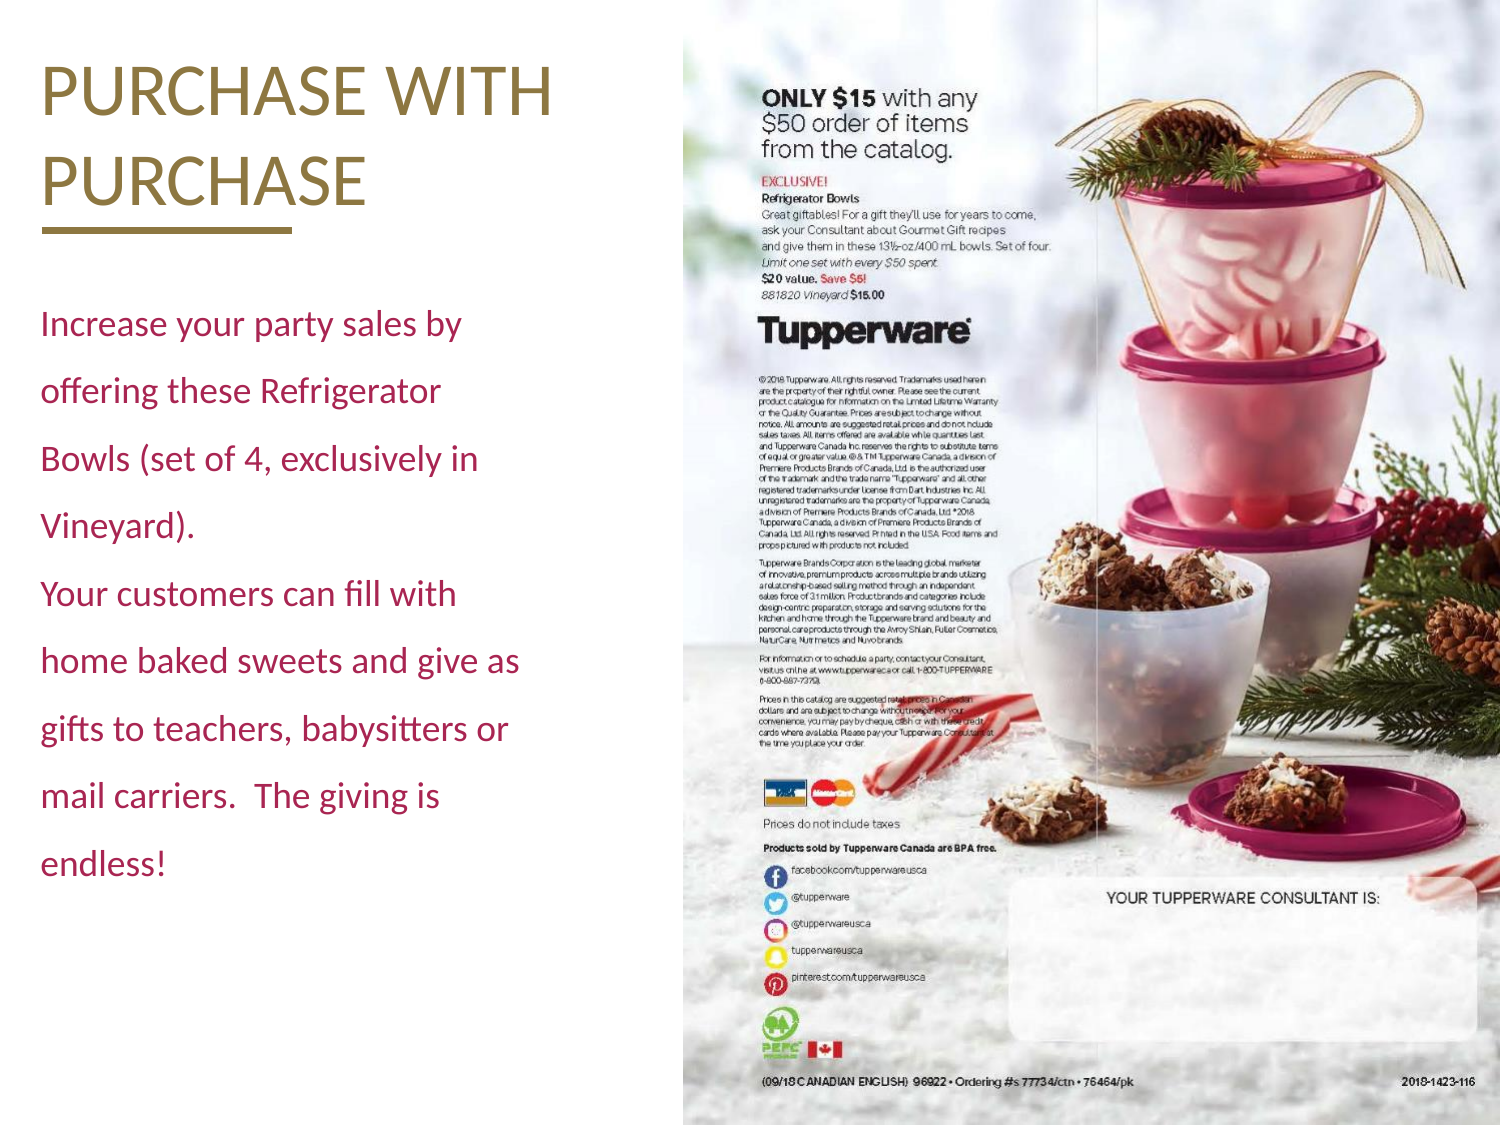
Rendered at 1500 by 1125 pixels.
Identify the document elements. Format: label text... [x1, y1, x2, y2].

text_box PURCHASE WITH PURCHASE [25, 33, 683, 229]
picture [683, 0, 1500, 1125]
text_box Increase your party sales by offering these Refrigerator Bowls (set of 4, exclusively in Vineyard). Your customers can fill with home baked sweets and give as gifts to teachers, babysitters or mail carriers. The giving is endless! [25, 268, 556, 959]
